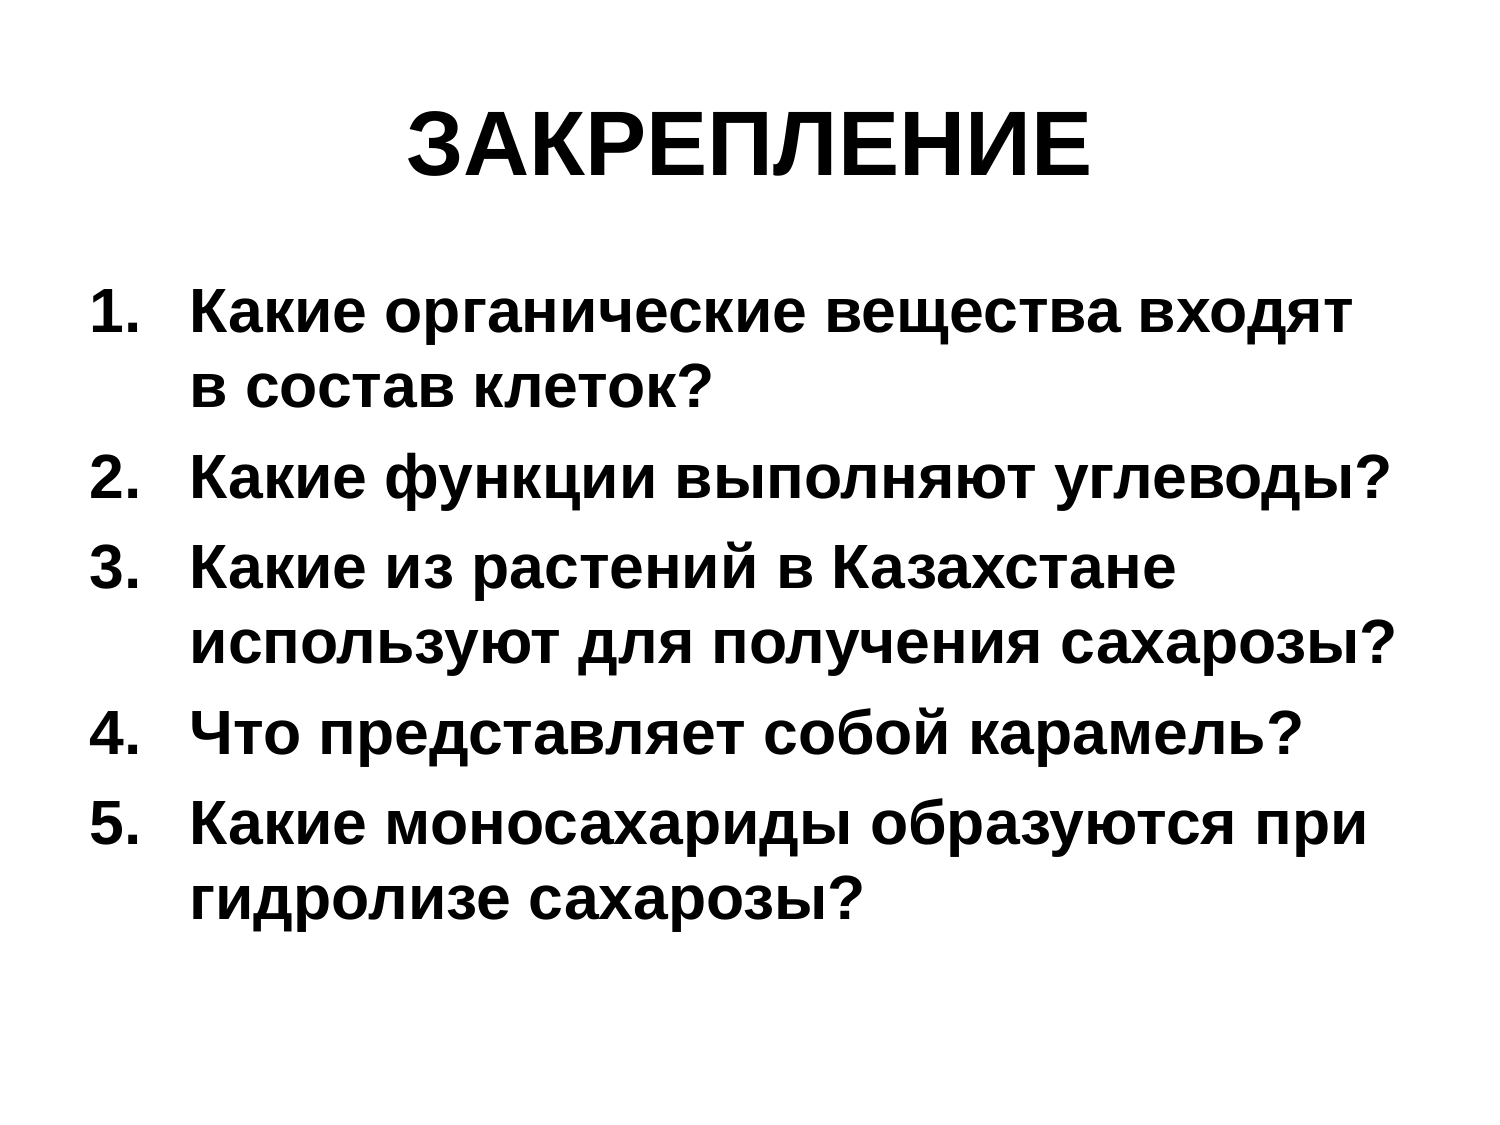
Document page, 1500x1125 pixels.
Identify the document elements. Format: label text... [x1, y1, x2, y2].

text_box Какие органические вещества входят в состав клеток? Какие функции выполняют углеводы? Какие из растений в Казахстане используют для получения сахарозы? Что представляет собой карамель? Какие моносахариды образуются при гидролизе сахарозы? [74, 262, 1425, 1005]
text_box ЗАКРЕПЛЕНИЕ [74, 45, 1425, 233]
